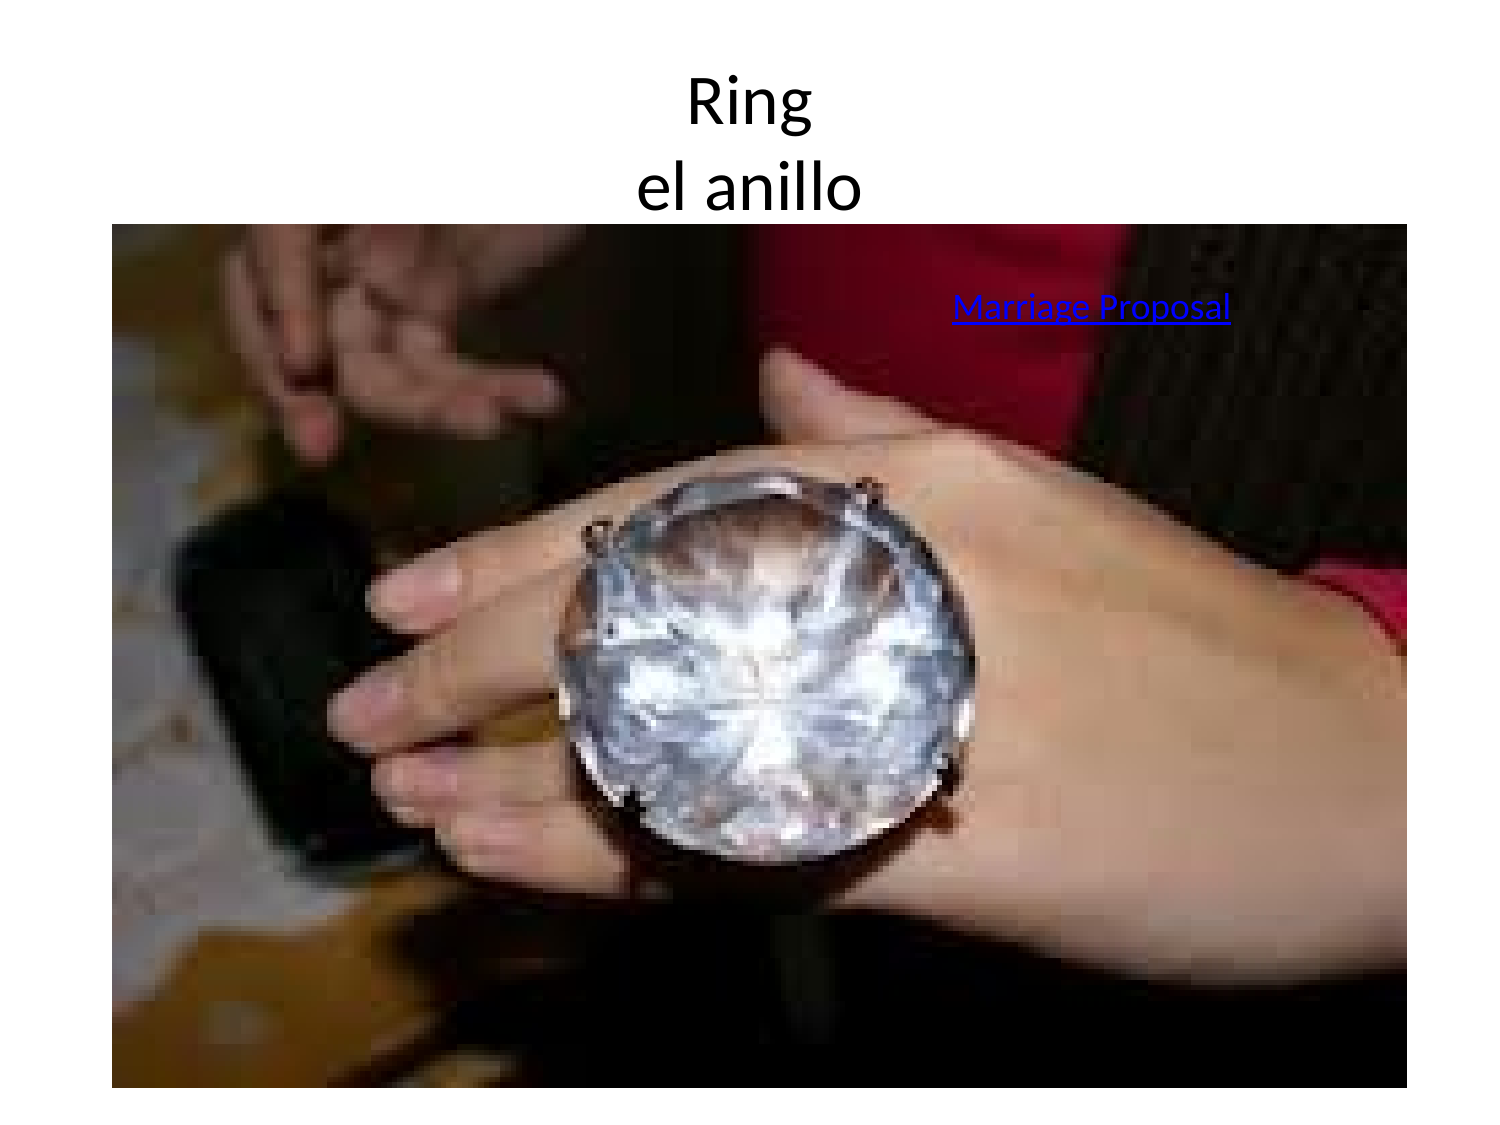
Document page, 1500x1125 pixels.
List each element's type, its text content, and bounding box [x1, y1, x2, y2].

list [112, 224, 1407, 1088]
title Ring el anillo [75, 45, 1425, 233]
